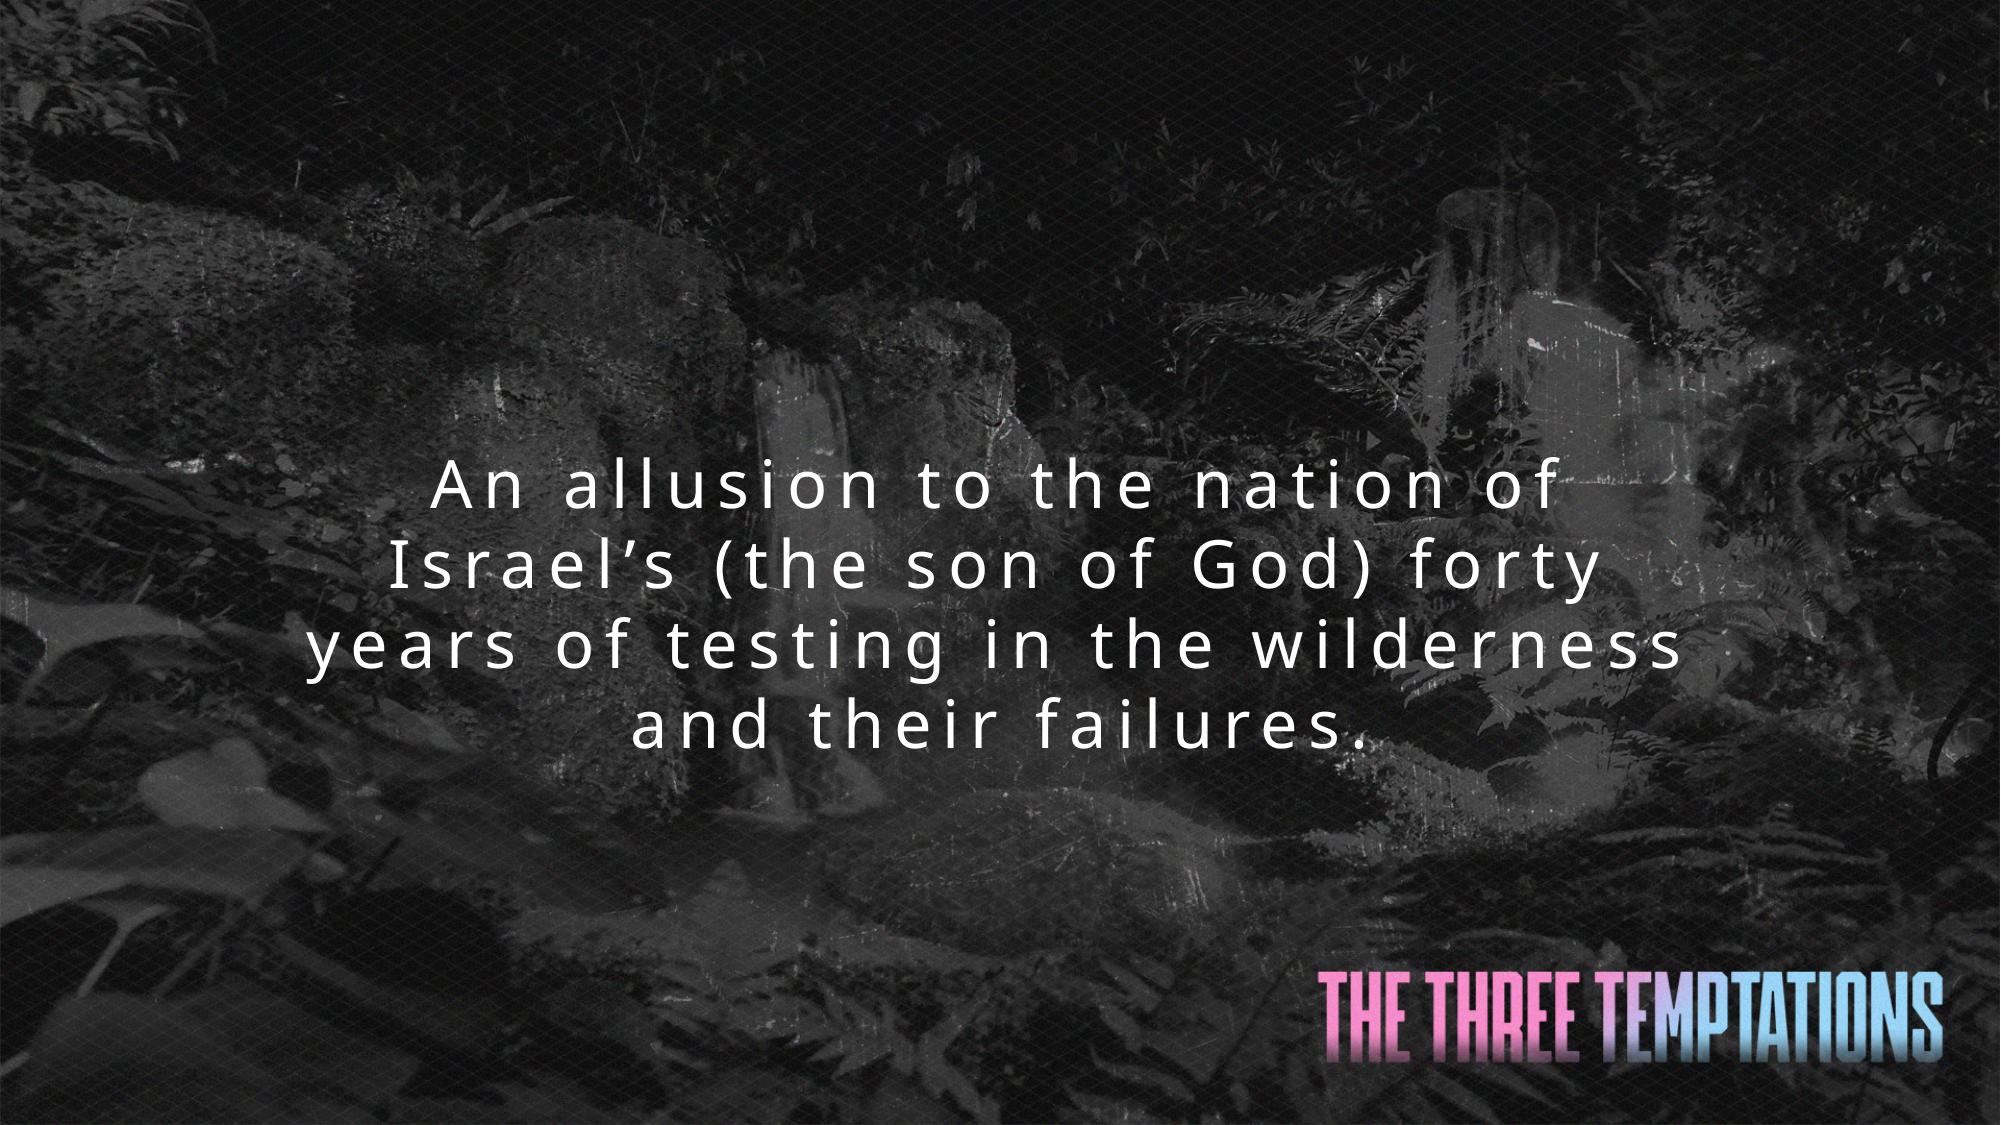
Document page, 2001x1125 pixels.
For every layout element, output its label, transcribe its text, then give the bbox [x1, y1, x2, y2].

picture [0, 0, 2000, 1125]
title An allusion to the nation of Israel’s (the son of God) forty years of testing in the wilderness and their failures. [253, 421, 1747, 704]
